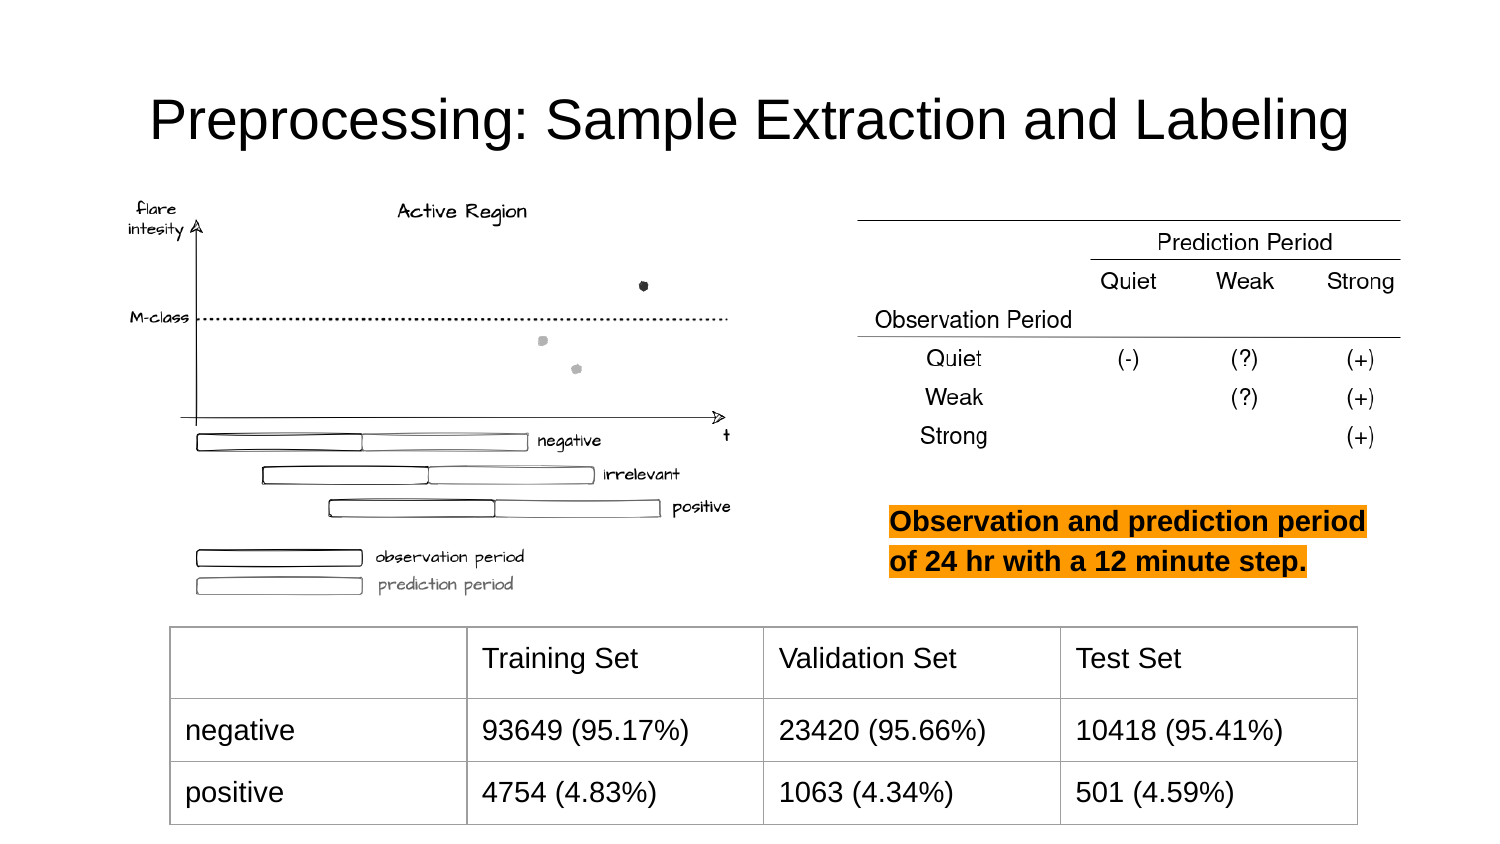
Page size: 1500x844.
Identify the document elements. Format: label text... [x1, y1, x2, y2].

table_cell 23420 (95.66%) [764, 699, 1060, 761]
title Preprocessing: Sample Extraction and Labeling [51, 72, 1449, 167]
table_header Validation Set [764, 628, 1060, 698]
picture [114, 194, 767, 600]
table_cell 4754 (4.83%) [468, 762, 763, 824]
table_cell 1063 (4.34%) [764, 762, 1060, 824]
table_cell 501 (4.59%) [1061, 762, 1357, 824]
table_cell 10418 (95.41%) [1061, 699, 1357, 761]
table_header [171, 628, 466, 698]
table_cell positive [171, 762, 466, 824]
text_box Observation and prediction period of 24 hr with a 12 minute step. [874, 481, 1385, 593]
table_cell 93649 (95.17%) [468, 699, 763, 761]
table_header Training Set [468, 628, 763, 698]
table_header Test Set [1061, 628, 1357, 698]
table_cell negative [171, 699, 466, 761]
picture [857, 219, 1402, 454]
